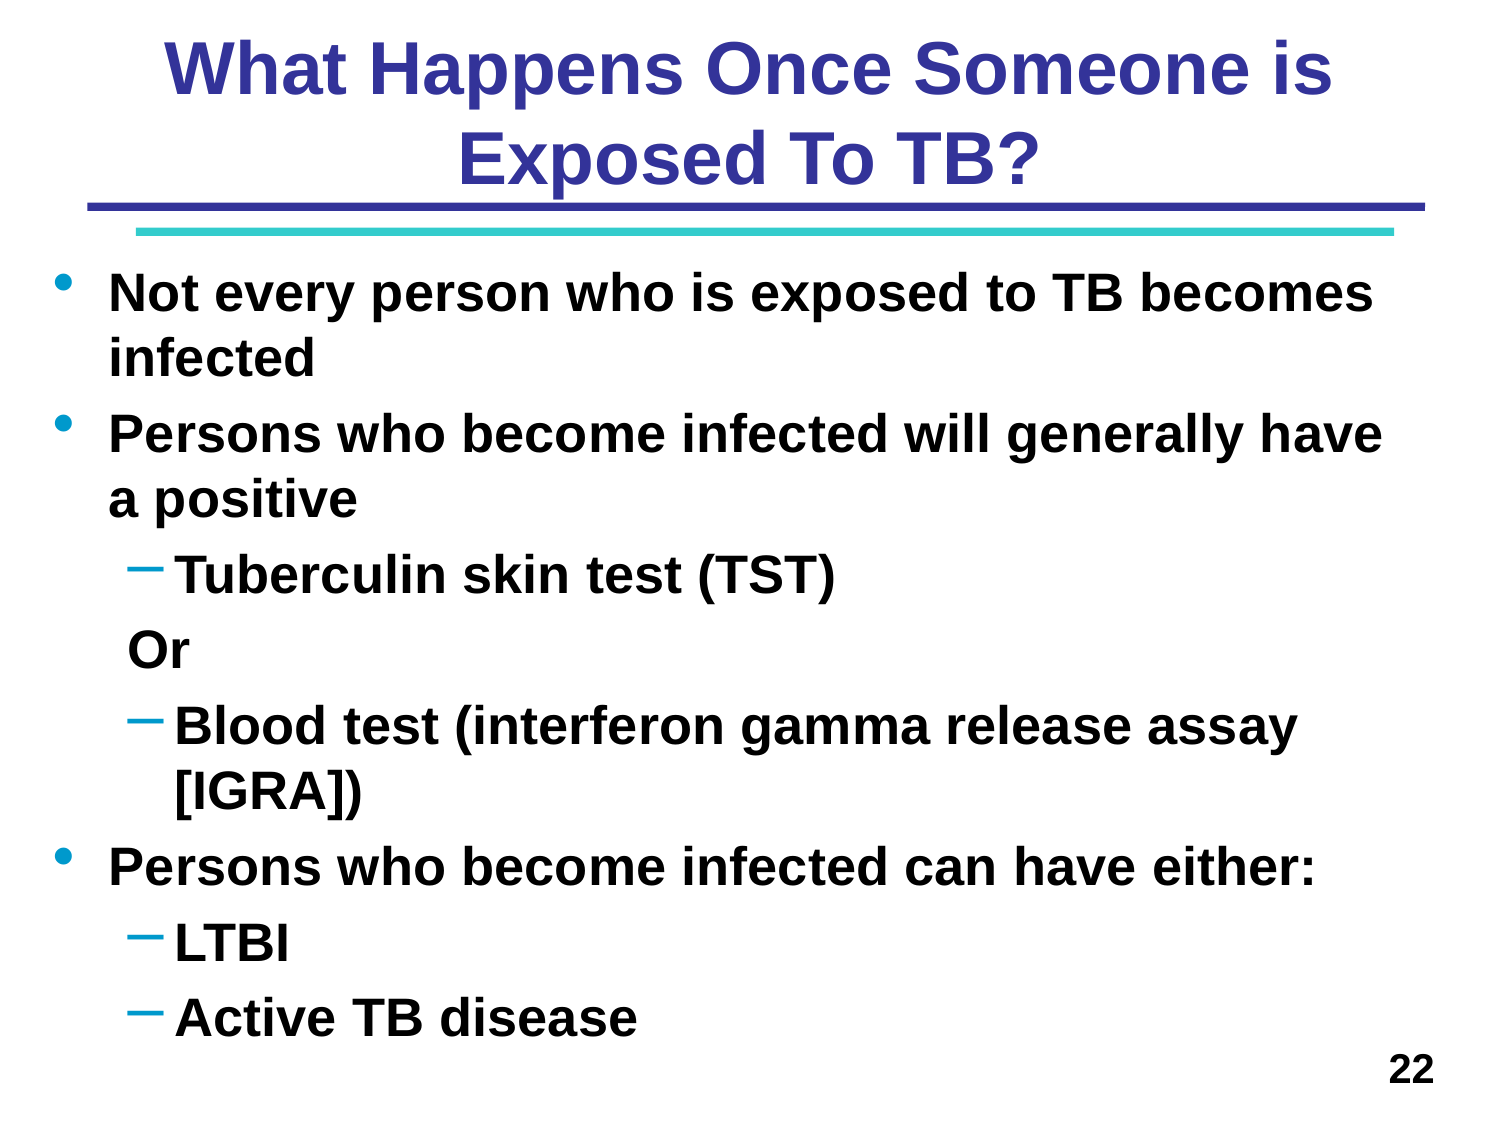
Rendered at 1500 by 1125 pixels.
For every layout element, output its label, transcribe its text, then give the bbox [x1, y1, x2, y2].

list Not every person who is exposed to TB becomes infected Persons who become infected will generally have a positive Tuberculin skin test (TST) Or Blood test (interferon gamma release assay [IGRA]) Persons who become infected can have either: LTBI Active TB disease [37, 249, 1426, 1101]
title What Happens Once Someone is Exposed To TB? [74, 18, 1426, 207]
slide_number 22 [599, 1034, 1451, 1113]
